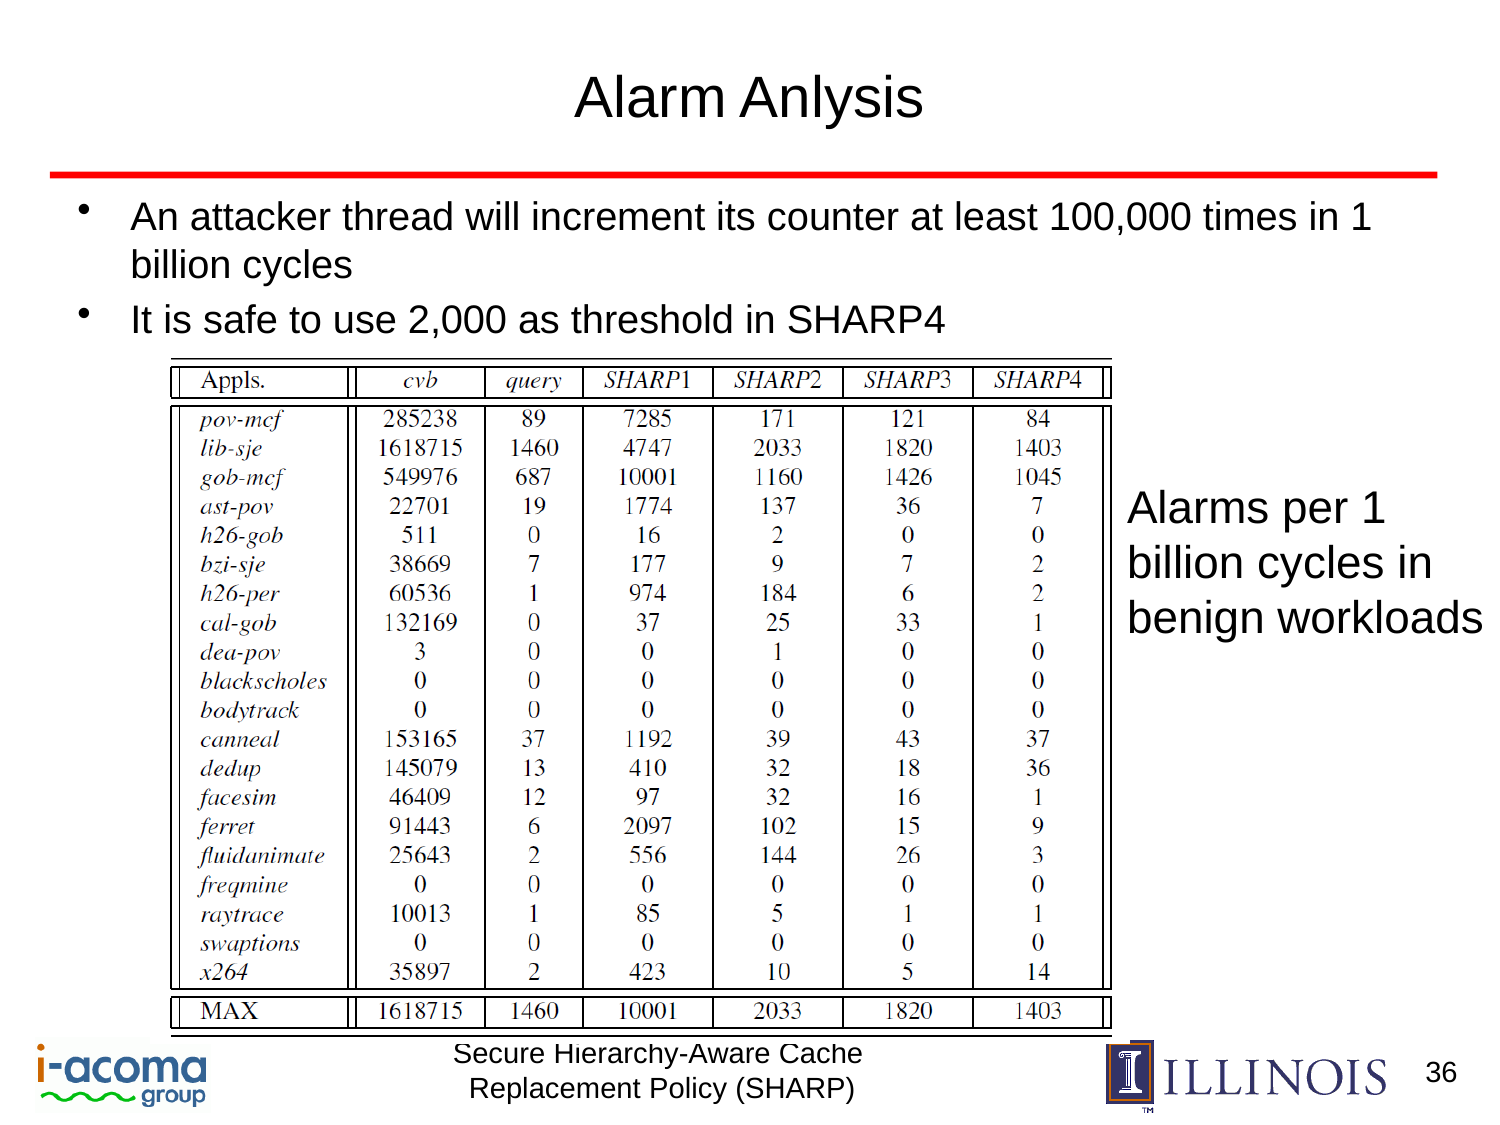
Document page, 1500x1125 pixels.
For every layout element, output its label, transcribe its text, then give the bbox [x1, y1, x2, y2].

picture [35, 339, 1391, 1116]
slide_number 36 [1122, 1045, 1474, 1124]
text_box Alarms per 1 billion cycles in benign workloads [1134, 470, 1500, 650]
title Alarm Anlysis [74, 12, 1426, 176]
list An attacker thread will increment its counter at least 100,000 times in 1 billion cycles It is safe to use 2,000 as threshold in SHARP4 [62, 183, 1413, 351]
